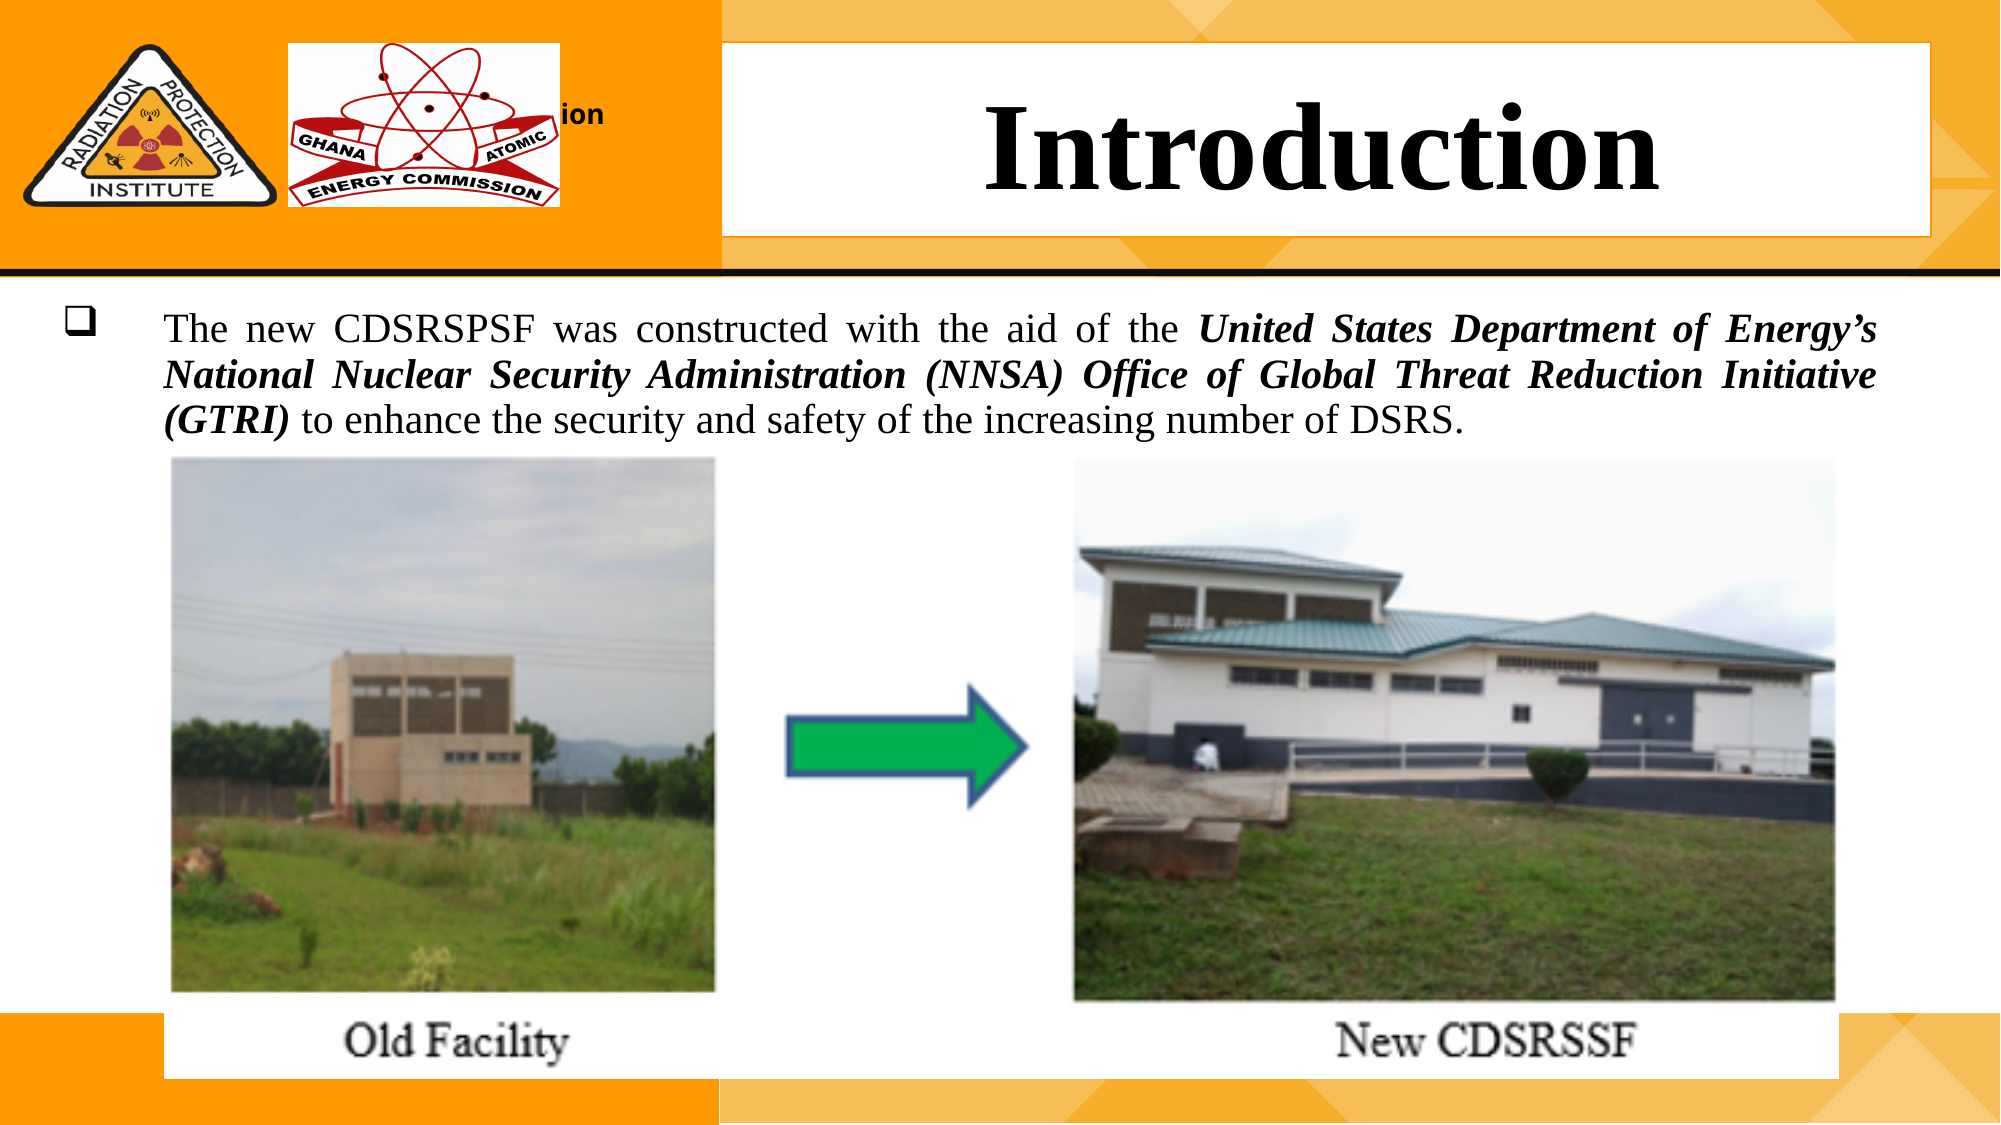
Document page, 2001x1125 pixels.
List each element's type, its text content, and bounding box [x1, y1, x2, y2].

picture [288, 43, 560, 207]
title Introduction [719, 43, 1925, 255]
picture [164, 447, 2000, 1123]
picture [23, 44, 277, 207]
picture [723, 0, 2000, 268]
list The new CDSRSPSF was constructed with the aid of the United States Department of Energy’s National Nuclear Security Administration (NNSA) Office of Global Threat Reduction Initiative (GTRI) to enhance the security and safety of the increasing number of DSRS. [47, 299, 1894, 1010]
